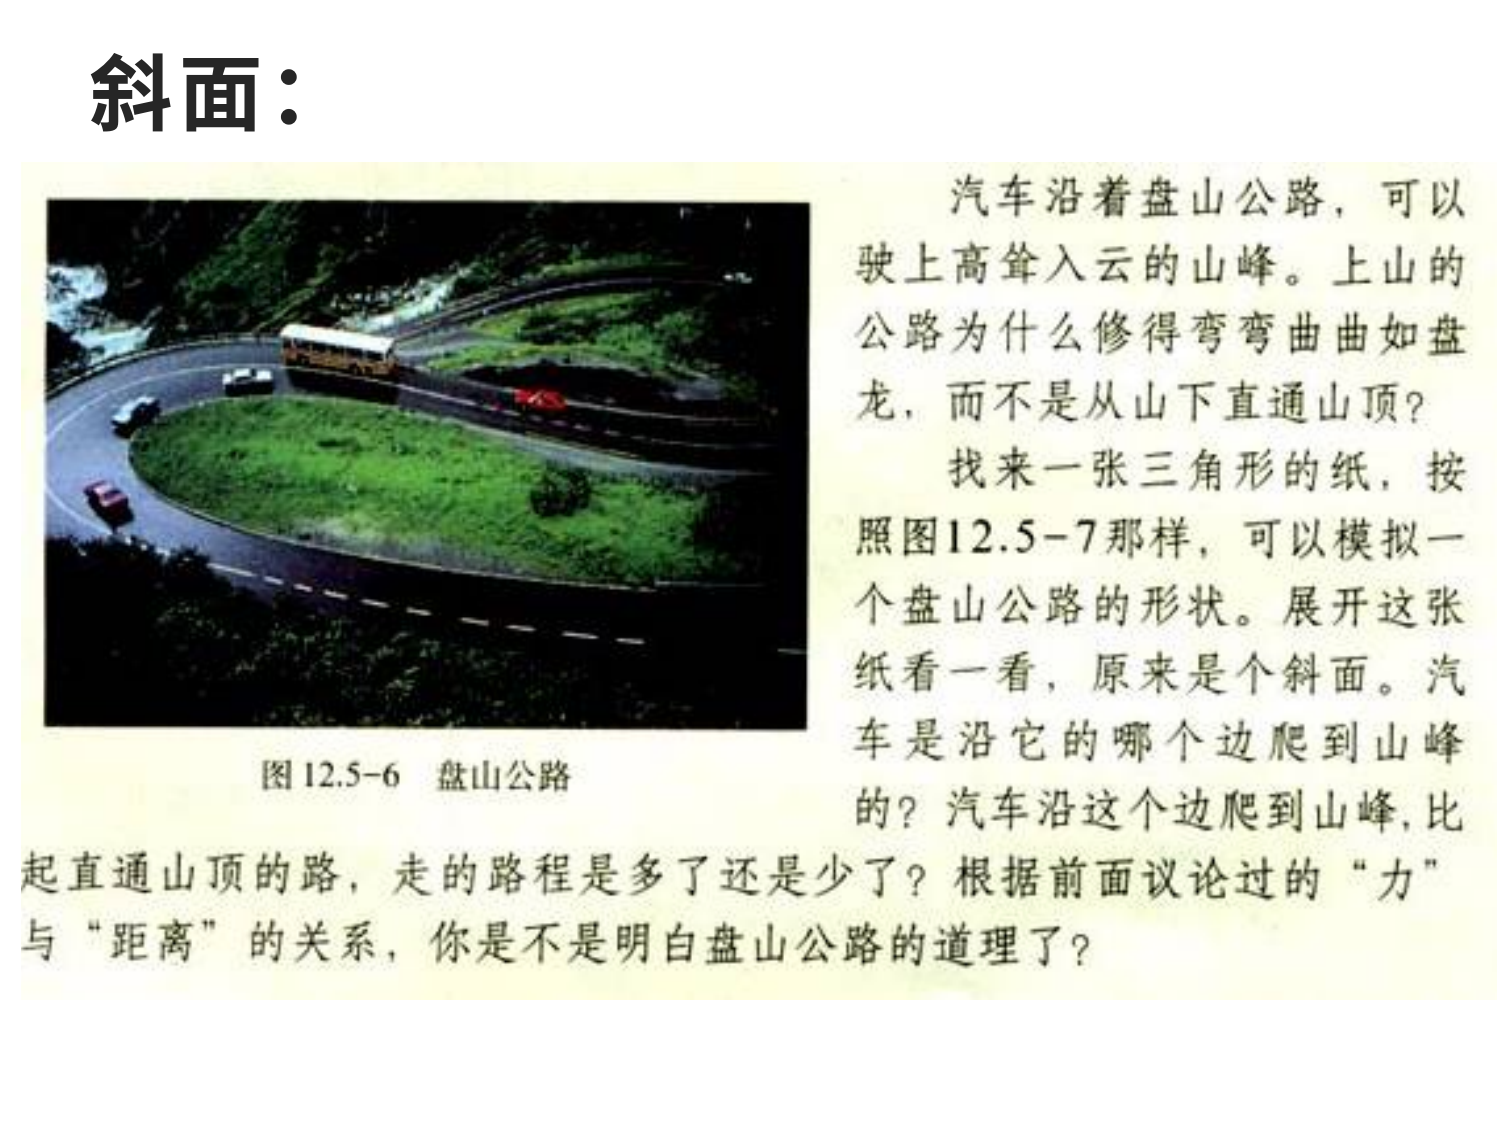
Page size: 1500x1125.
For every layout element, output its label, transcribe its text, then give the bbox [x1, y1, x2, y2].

picture [21, 162, 1497, 1000]
title 斜面： [75, 45, 1425, 138]
